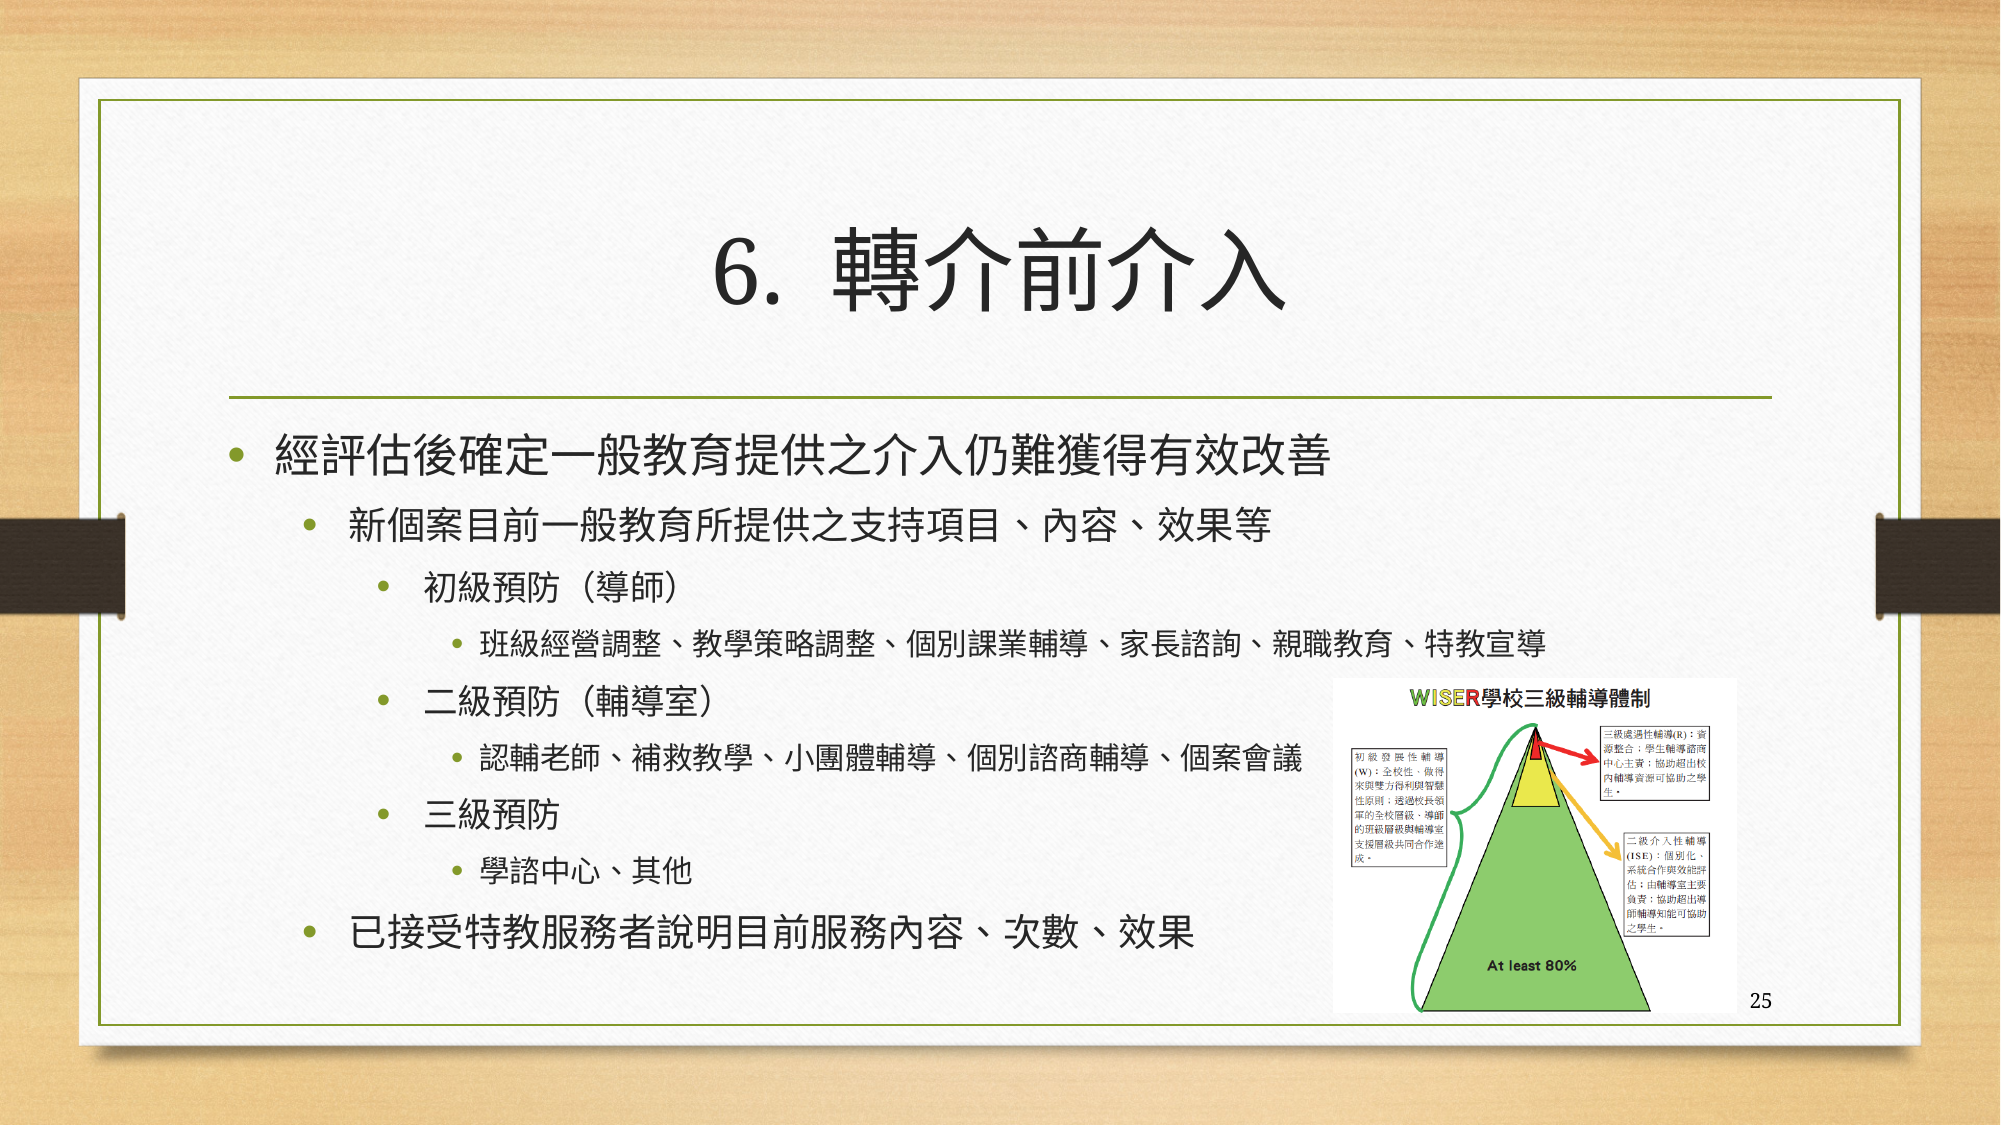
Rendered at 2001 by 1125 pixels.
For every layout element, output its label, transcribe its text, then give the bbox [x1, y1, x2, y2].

slide_number 25 [1698, 979, 1788, 1025]
list 經評估後確定一般教育提供之介入仍難獲得有效改善 新個案目前一般教育所提供之支持項目、內容、效果等 初級預防（導師） 班級經營調整、教學策略調整、個別課業輔導、家長諮詢、親職教育、特教宣導 二級預防（輔導室） 認輔老師、補救教學、小團體輔導、個別諮商輔導、個案會議 三級預防 學諮中心、其他 已接受特教服務者說明目前服務內容、次數、效果 [212, 419, 1788, 964]
title 6. 轉介前介入 [212, 161, 1788, 375]
picture [0, 0, 2001, 1125]
